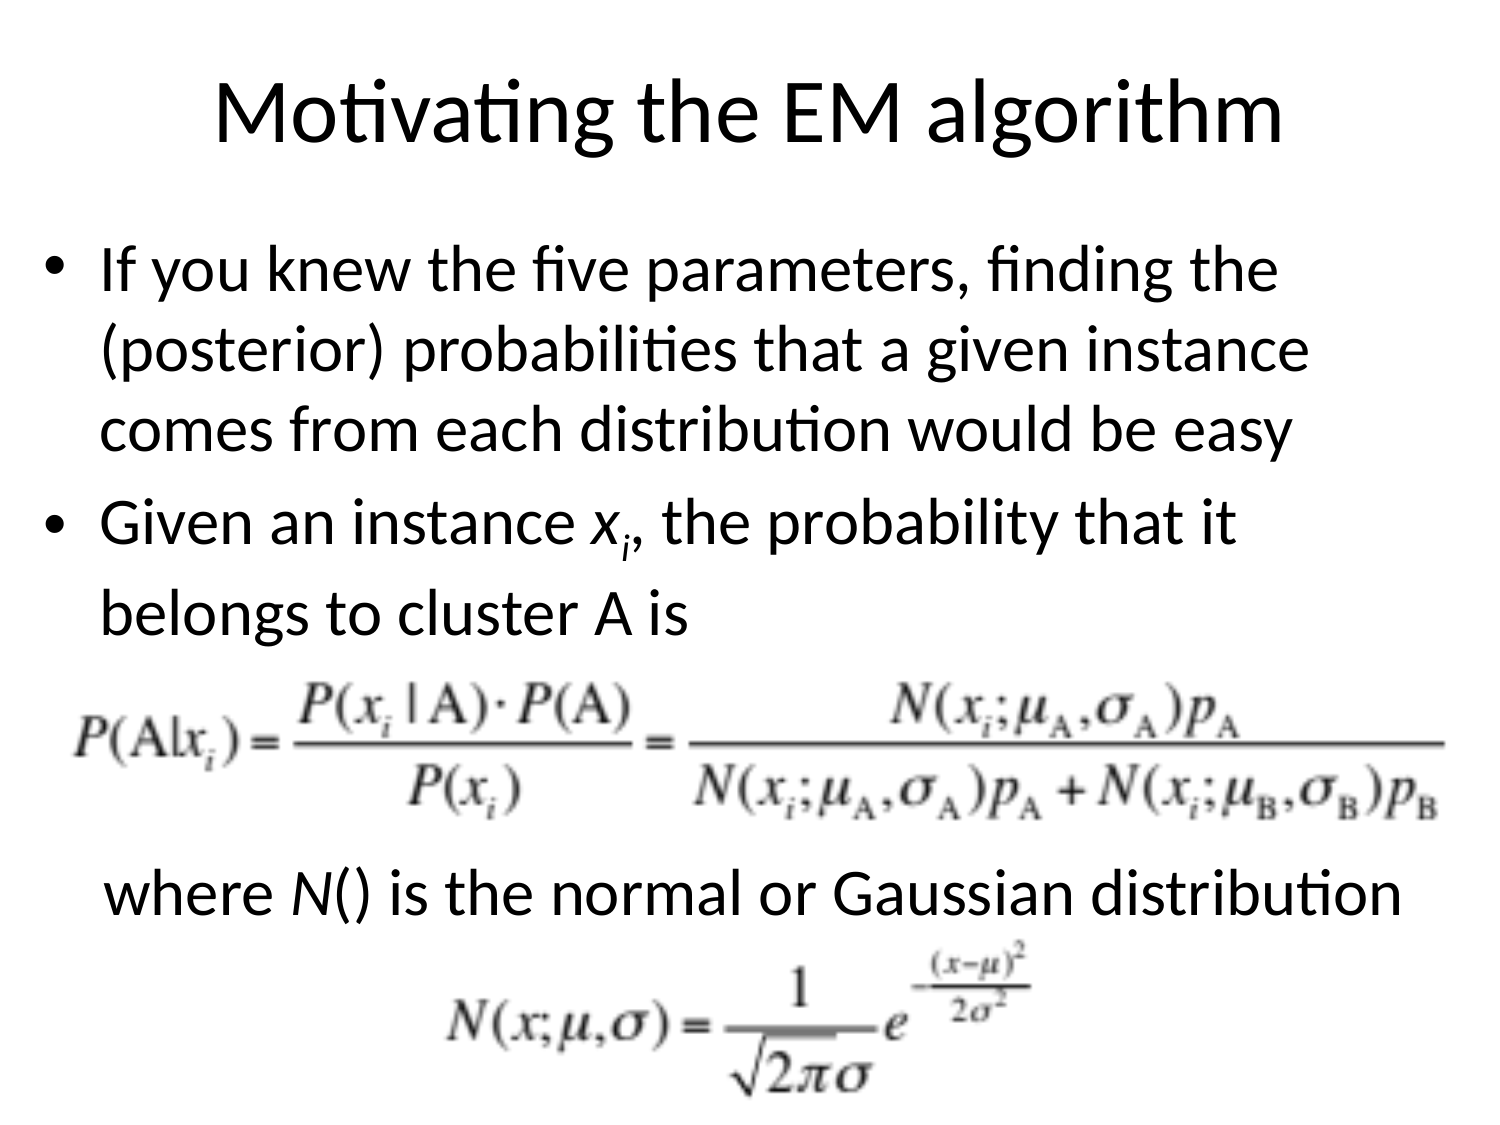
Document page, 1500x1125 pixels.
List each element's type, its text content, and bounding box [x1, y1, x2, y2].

title Motivating the EM algorithm [75, 11, 1425, 200]
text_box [438, 930, 1039, 1105]
list If you knew the five parameters, finding the (posterior) probabilities that a given instance comes from each distribution would be easy Given an instance xi, the probability that it belongs to cluster A is where N() is the normal or Gaussian distribution [28, 216, 1454, 1018]
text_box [65, 664, 1454, 825]
